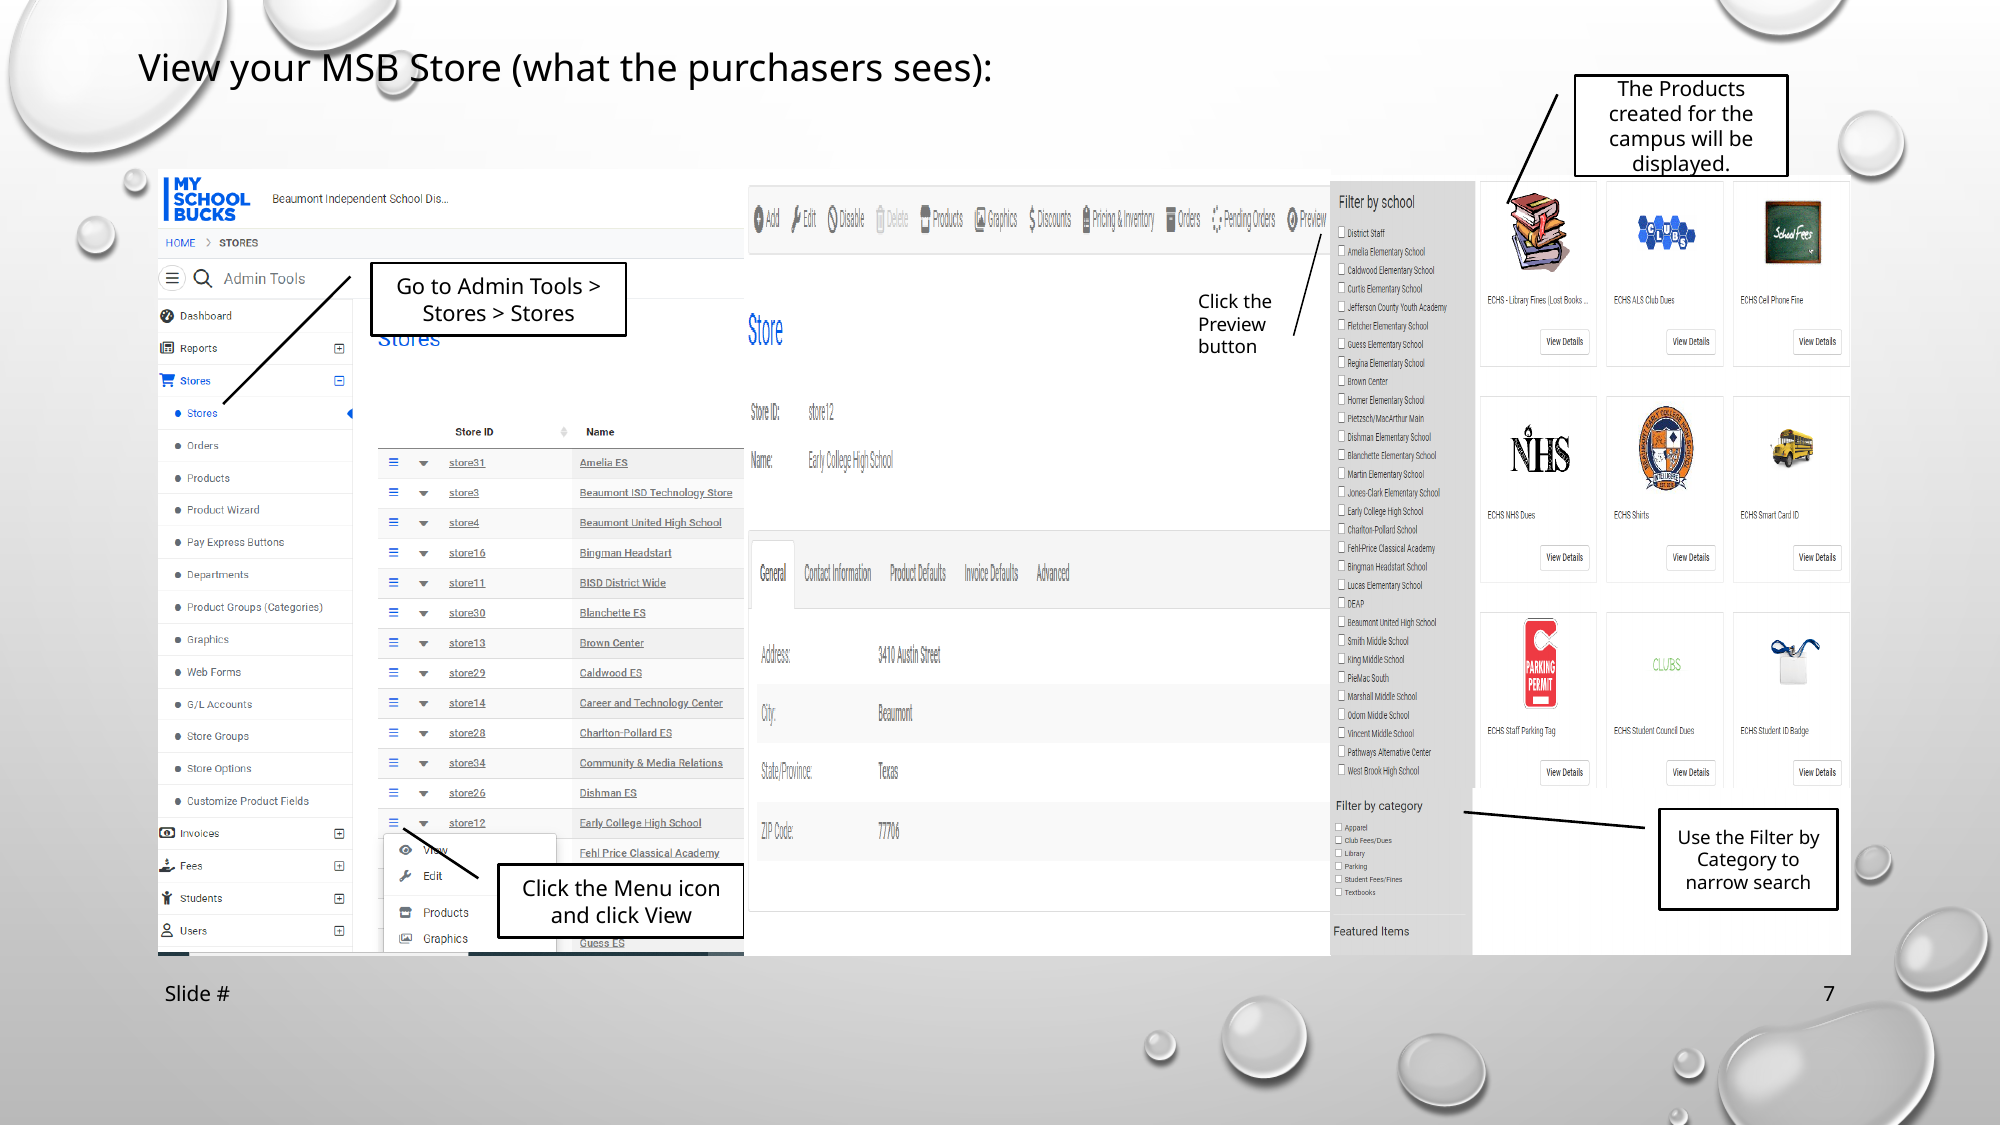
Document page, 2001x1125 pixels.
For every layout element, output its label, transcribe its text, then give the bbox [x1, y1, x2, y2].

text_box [1293, 233, 1322, 336]
text_box The Products created for the campus will be displayed. [1574, 74, 1789, 173]
picture [0, 0, 2000, 1125]
text_box The Products created for the campus will be displayed. [1519, 93, 1559, 173]
slide_number 7 [1724, 965, 1851, 1025]
footer Slide # [149, 965, 1245, 1025]
text_box View your MSB Store (what the purchasers sees): [123, 37, 1009, 97]
